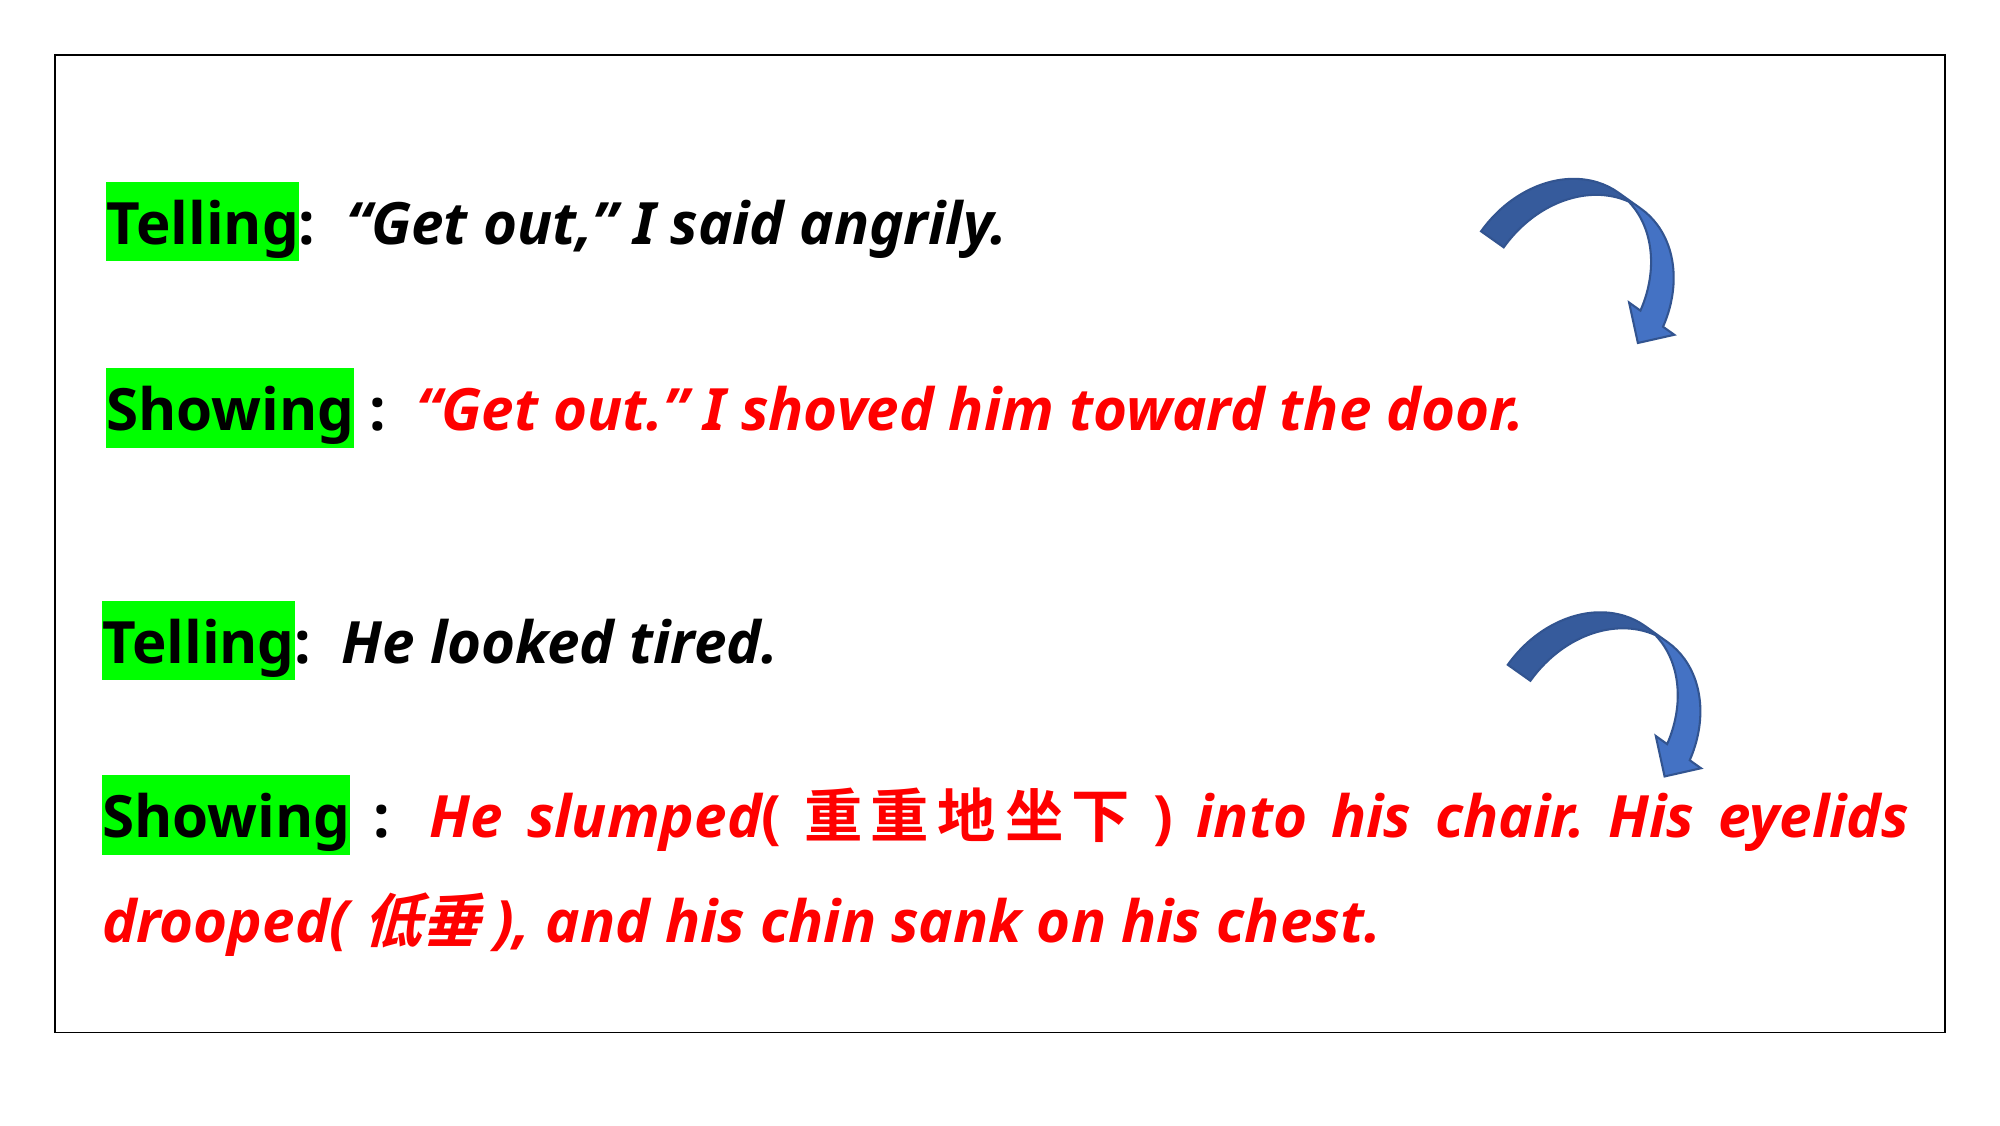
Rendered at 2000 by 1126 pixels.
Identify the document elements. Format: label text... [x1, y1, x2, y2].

text_box Telling: He looked tired. [75, 562, 1924, 683]
text_box [1506, 611, 1704, 778]
text_box Telling: “Get out,” I said angrily. [79, 143, 1928, 264]
text_box Showing : “Get out.” I shoved him toward the door. [79, 329, 1928, 450]
table_header [56, 56, 1944, 1032]
text_box [1479, 177, 1675, 329]
text_box Showing : He slumped(重重地坐下) into his chair. His eyelids drooped(低垂), and his chin sank on his chest. [75, 737, 1924, 962]
